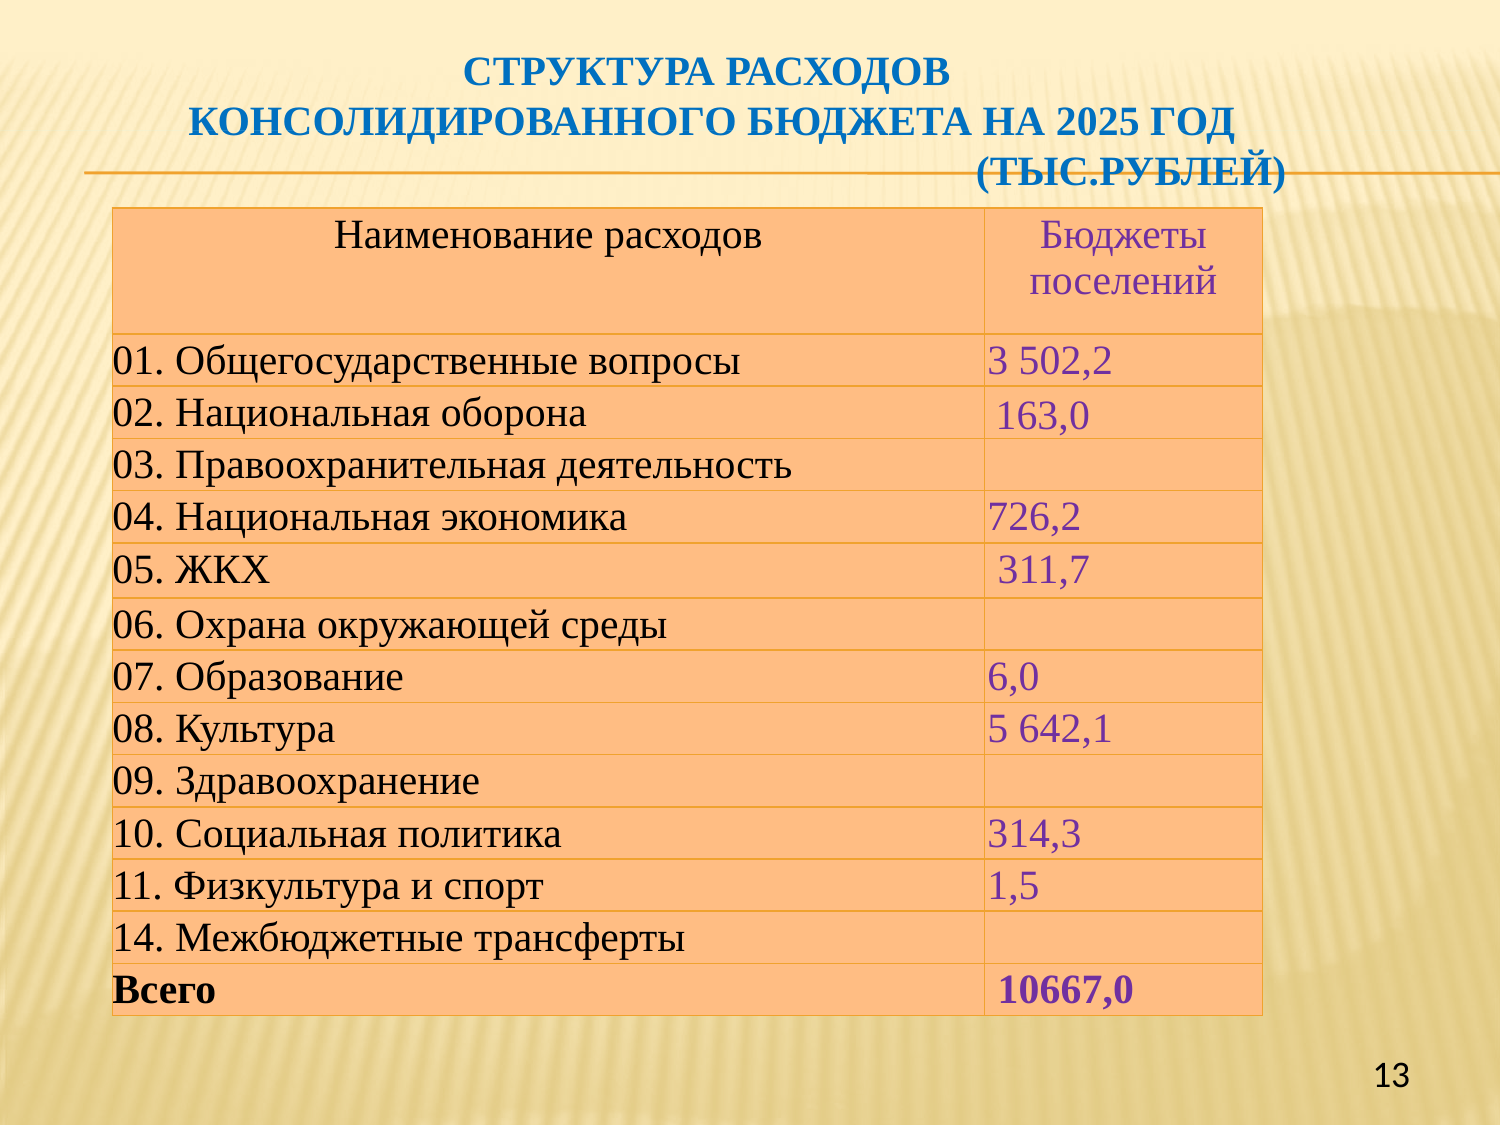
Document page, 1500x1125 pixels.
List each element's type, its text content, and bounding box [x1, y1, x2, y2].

title Структура расходов консолидированного бюджета на 2025 год (тыс.рублей) [76, 37, 1347, 130]
table_cell [985, 439, 1262, 490]
table_cell 07. Образование [113, 651, 984, 702]
table_cell [985, 755, 1262, 806]
table_header Наименование расходов [113, 209, 984, 333]
table_cell 02. Национальная оборона [113, 387, 984, 438]
table_cell 311,7 [985, 544, 1262, 597]
title Структура расходов консолидированного бюджета на 2025 год (тыс.рублей) [76, 131, 1347, 200]
table_cell 03. Правоохранительная деятельность [113, 439, 984, 490]
table_cell 314,3 [985, 808, 1262, 858]
table_cell 1,5 [985, 860, 1262, 910]
table_cell [985, 599, 1262, 649]
table_cell 08. Культура [113, 703, 984, 754]
table_cell 10667,0 [985, 964, 1262, 1015]
table_cell 5 642,1 [985, 703, 1262, 754]
table_header Бюджеты поселений [985, 209, 1262, 333]
table_cell 10. Социальная политика [113, 808, 984, 858]
table_cell 163,0 [985, 387, 1262, 438]
table_cell 11. Физкультура и спорт [113, 860, 984, 910]
table_cell 6,0 [985, 651, 1262, 702]
table_cell 3 502,2 [985, 335, 1262, 385]
table_cell Всего [113, 964, 984, 1015]
table_cell [985, 912, 1262, 963]
table_cell 06. Охрана окружающей среды [113, 599, 984, 649]
table_cell 09. Здравоохранение [113, 755, 984, 806]
table_cell 14. Межбюджетные трансферты [113, 912, 984, 963]
table_cell 04. Национальная экономика [113, 491, 984, 542]
table_cell 05. ЖКХ [113, 544, 984, 597]
table_cell 01. Общегосударственные вопросы [113, 335, 984, 385]
table_cell 726,2 [985, 491, 1262, 542]
text_box 13 [1074, 1042, 1425, 1103]
